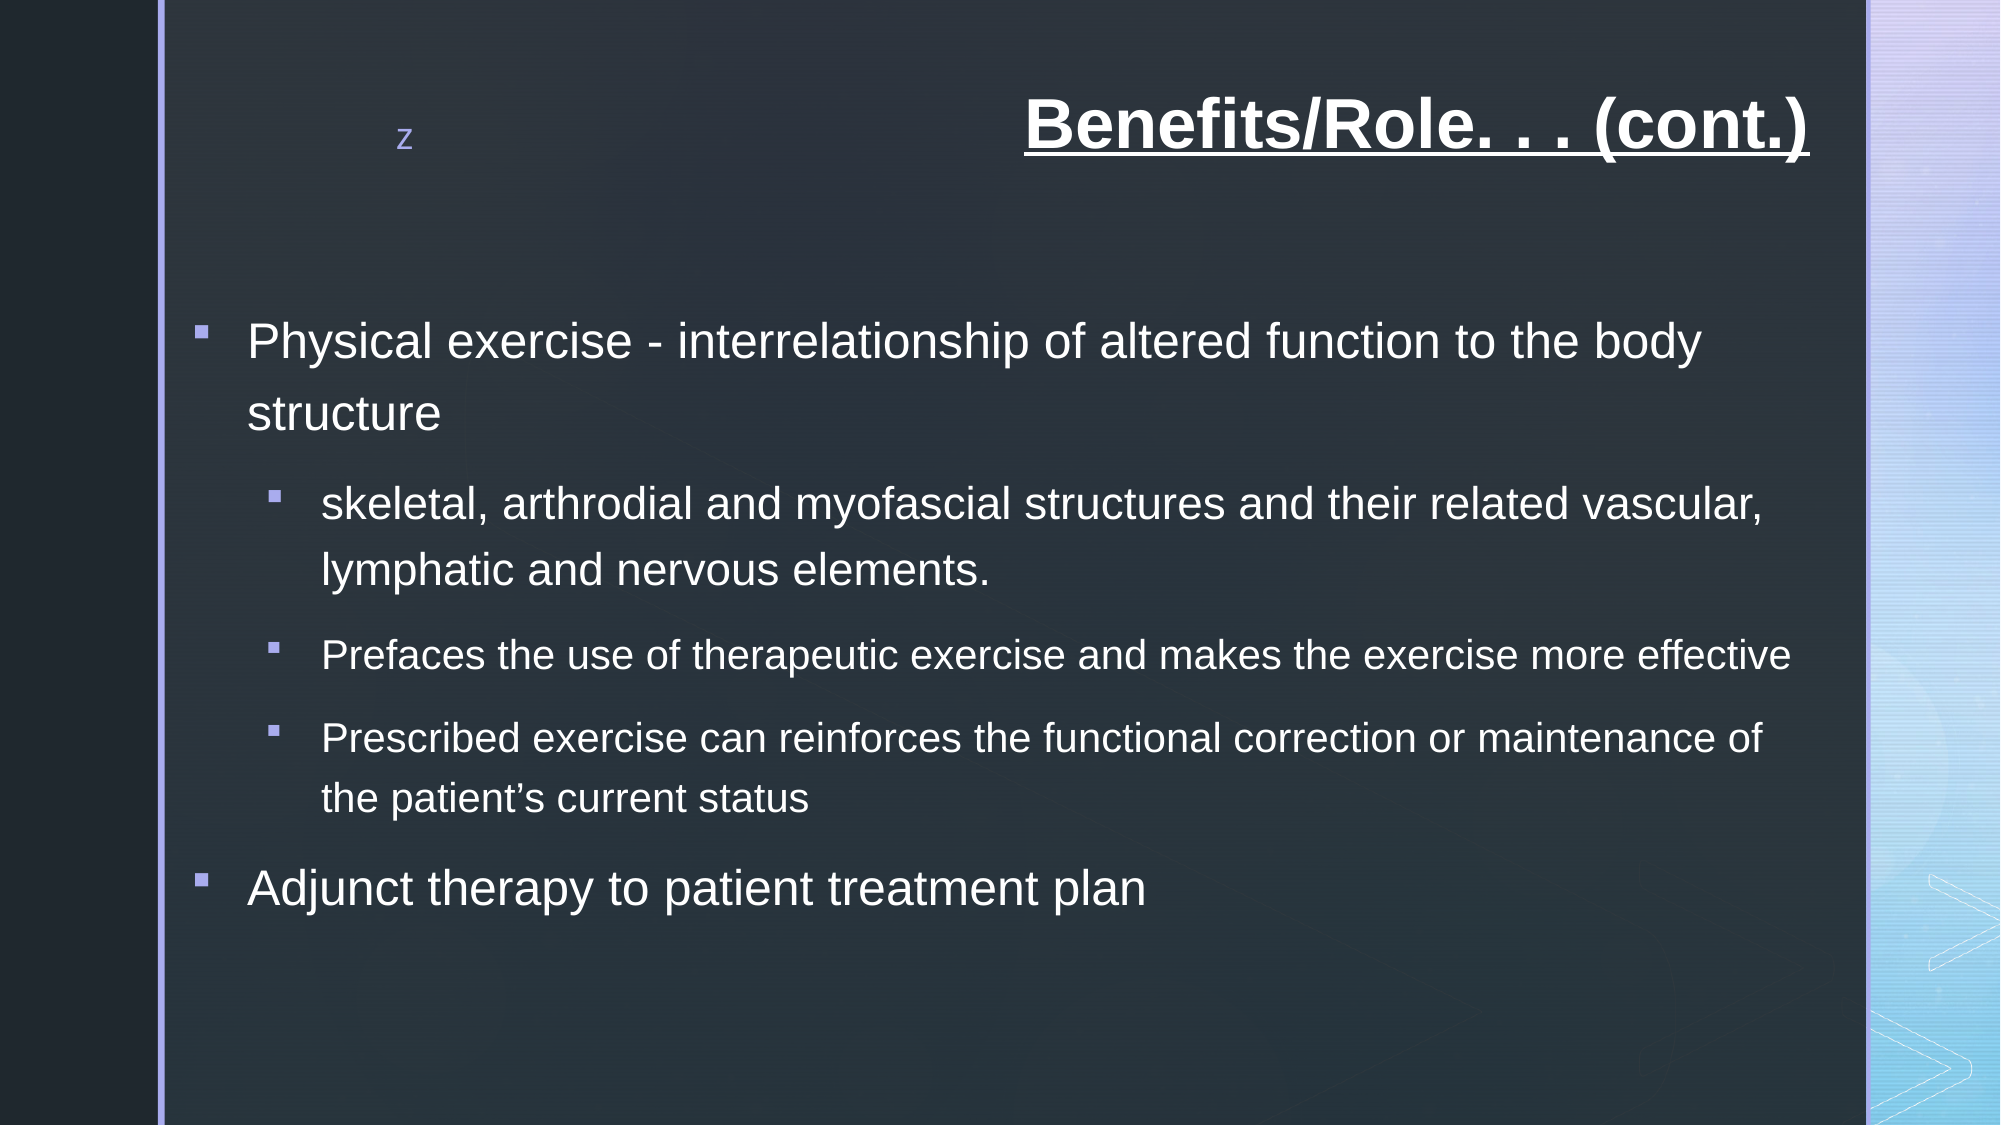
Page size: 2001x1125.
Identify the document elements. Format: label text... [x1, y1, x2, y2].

list Physical exercise - interrelationship of altered function to the body structure skeletal, arthrodial and myofascial structures and their related vascular, lymphatic and nervous elements. Prefaces the use of therapeutic exercise and makes the exercise more effective Prescribed exercise can reinforces the functional correction or maintenance of the patient’s current status Adjunct therapy to patient treatment plan [175, 180, 1844, 1032]
picture [1871, 0, 2001, 1125]
title Benefits/Role. . . (cont.) [175, 79, 1826, 180]
